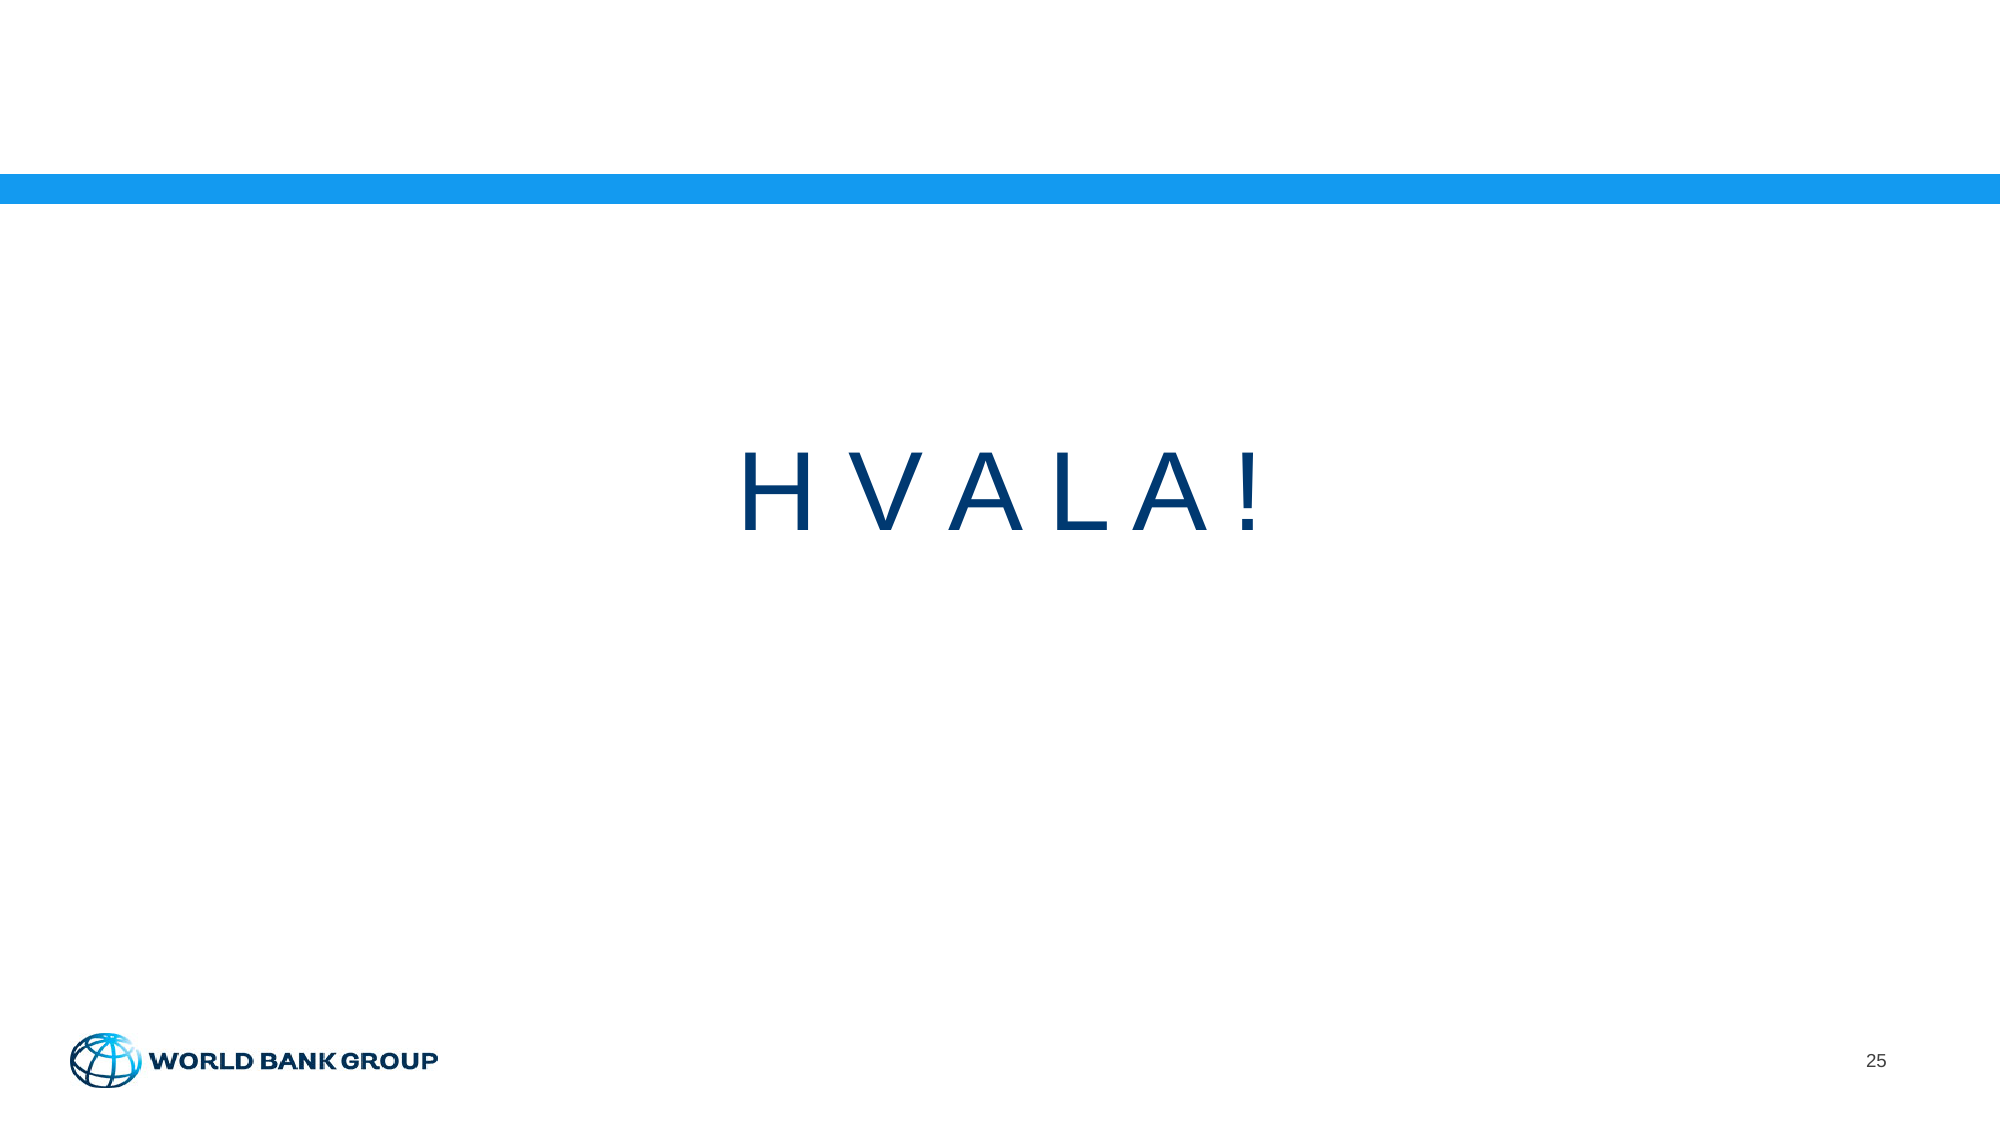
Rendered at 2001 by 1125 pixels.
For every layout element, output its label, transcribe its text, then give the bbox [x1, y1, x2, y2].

picture [70, 1033, 438, 1088]
picture [90, 1043, 104, 1052]
title H V A L A ! [70, 337, 1930, 556]
slide_number 25 [1866, 1043, 1930, 1079]
picture [101, 1045, 111, 1055]
picture [0, 174, 2000, 204]
